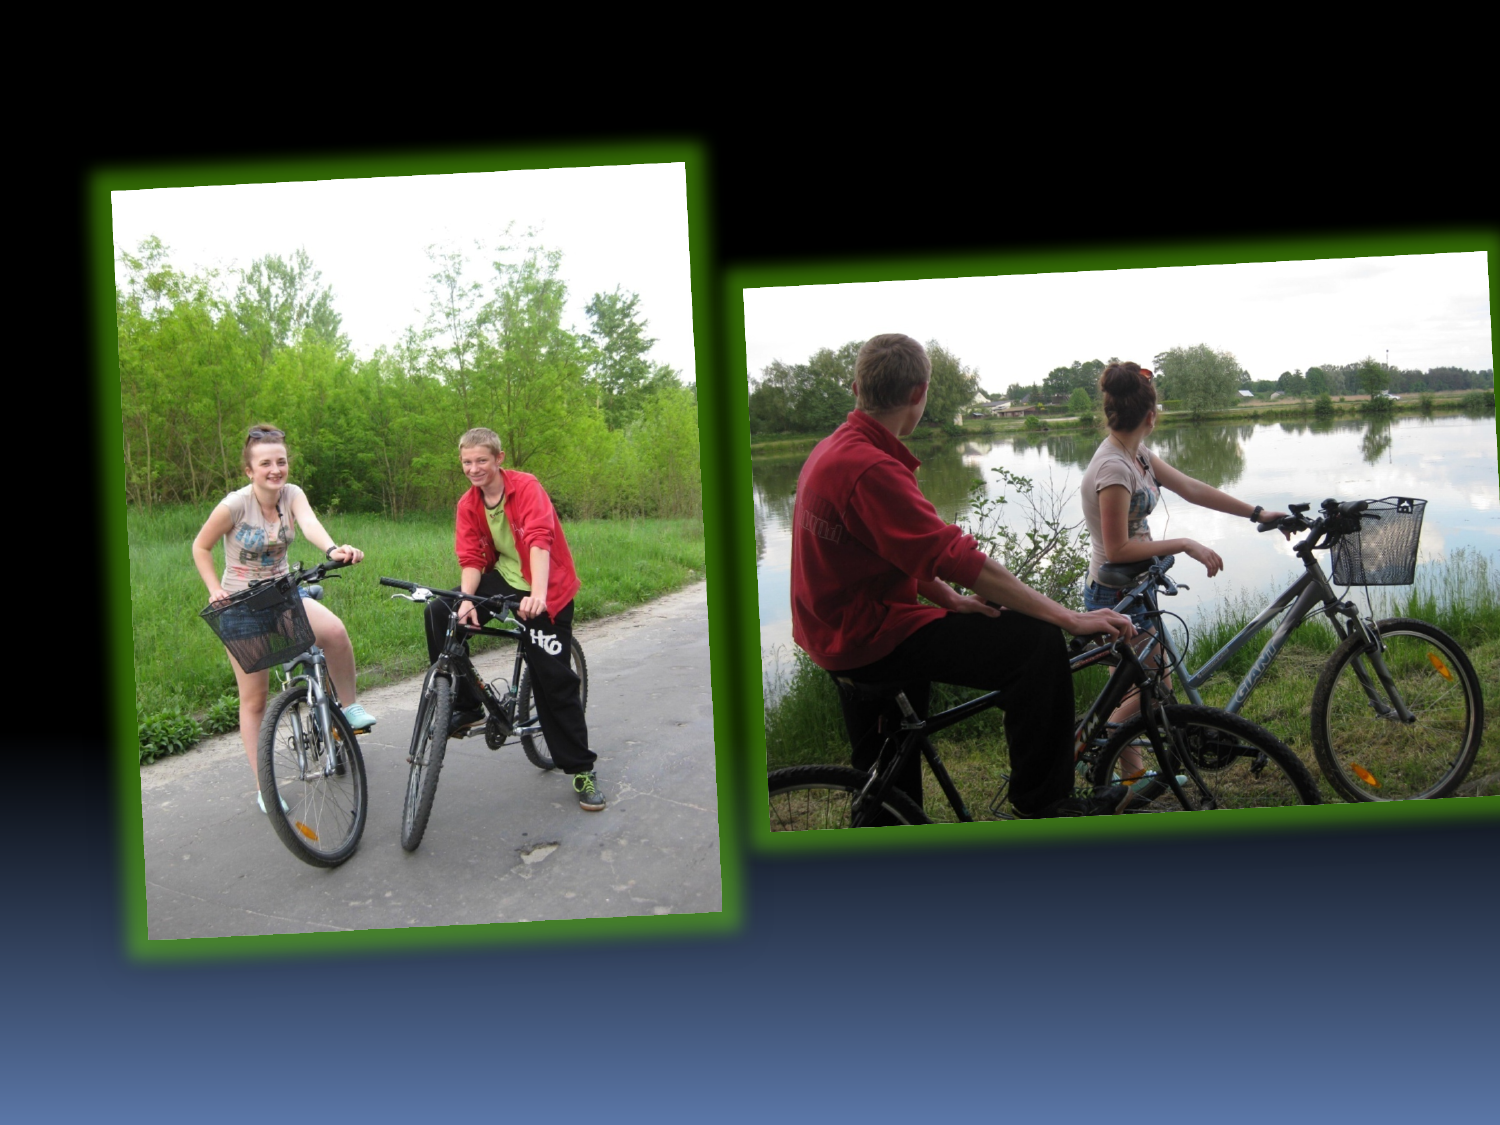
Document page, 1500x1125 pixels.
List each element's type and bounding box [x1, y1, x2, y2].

list [128, 175, 704, 927]
picture [1286, 251, 1487, 262]
picture [590, 163, 685, 168]
picture [755, 268, 1500, 814]
picture [744, 289, 748, 367]
picture [149, 935, 231, 940]
picture [111, 191, 121, 371]
picture [771, 822, 956, 832]
picture [714, 752, 722, 911]
